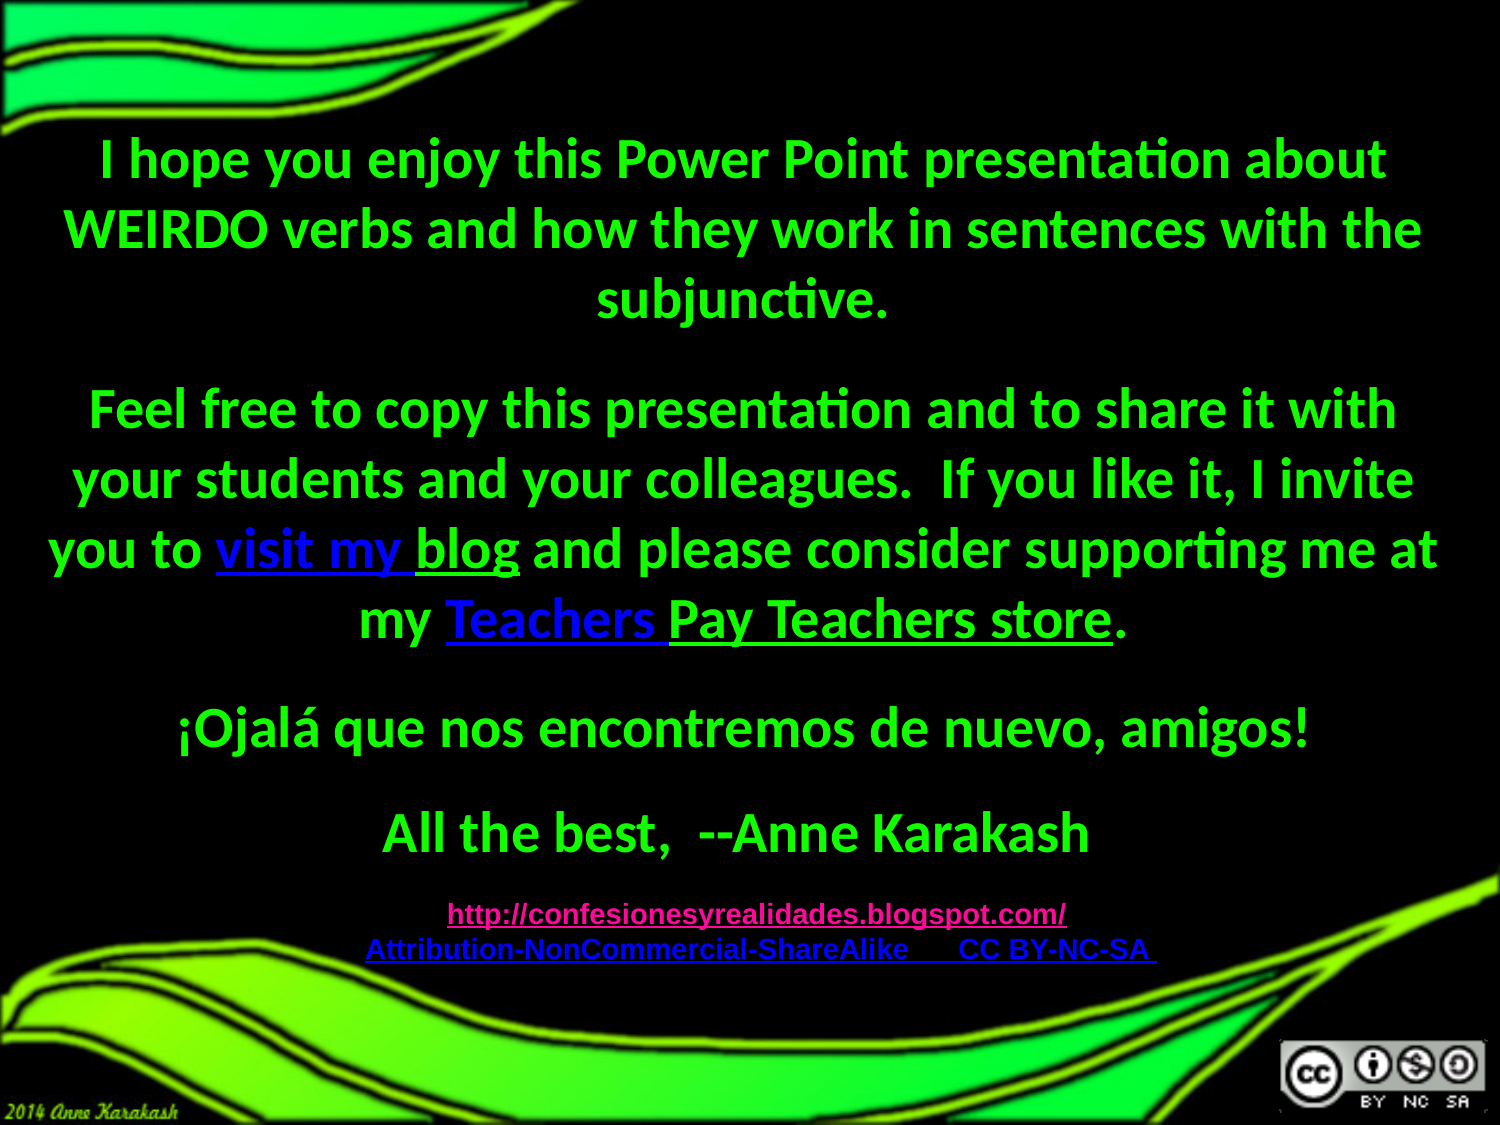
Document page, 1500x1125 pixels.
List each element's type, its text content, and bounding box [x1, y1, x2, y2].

picture [0, 0, 1500, 1125]
text_box I hope you enjoy this Power Point presentation about WEIRDO verbs and how they work in sentences with the subjunctive. Feel free to copy this presentation and to share it with your students and your colleagues. If you like it, I invite you to visit my blog and please consider supporting me at my Teachers Pay Teachers store. ¡Ojalá que nos encontremos de nuevo, amigos! All the best, --Anne Karakash [24, 112, 1463, 872]
text_box http://confesionesyrealidades.blogspot.com/ Attribution-NonCommercial-ShareAlike CC BY-NC-SA [204, 888, 1318, 973]
